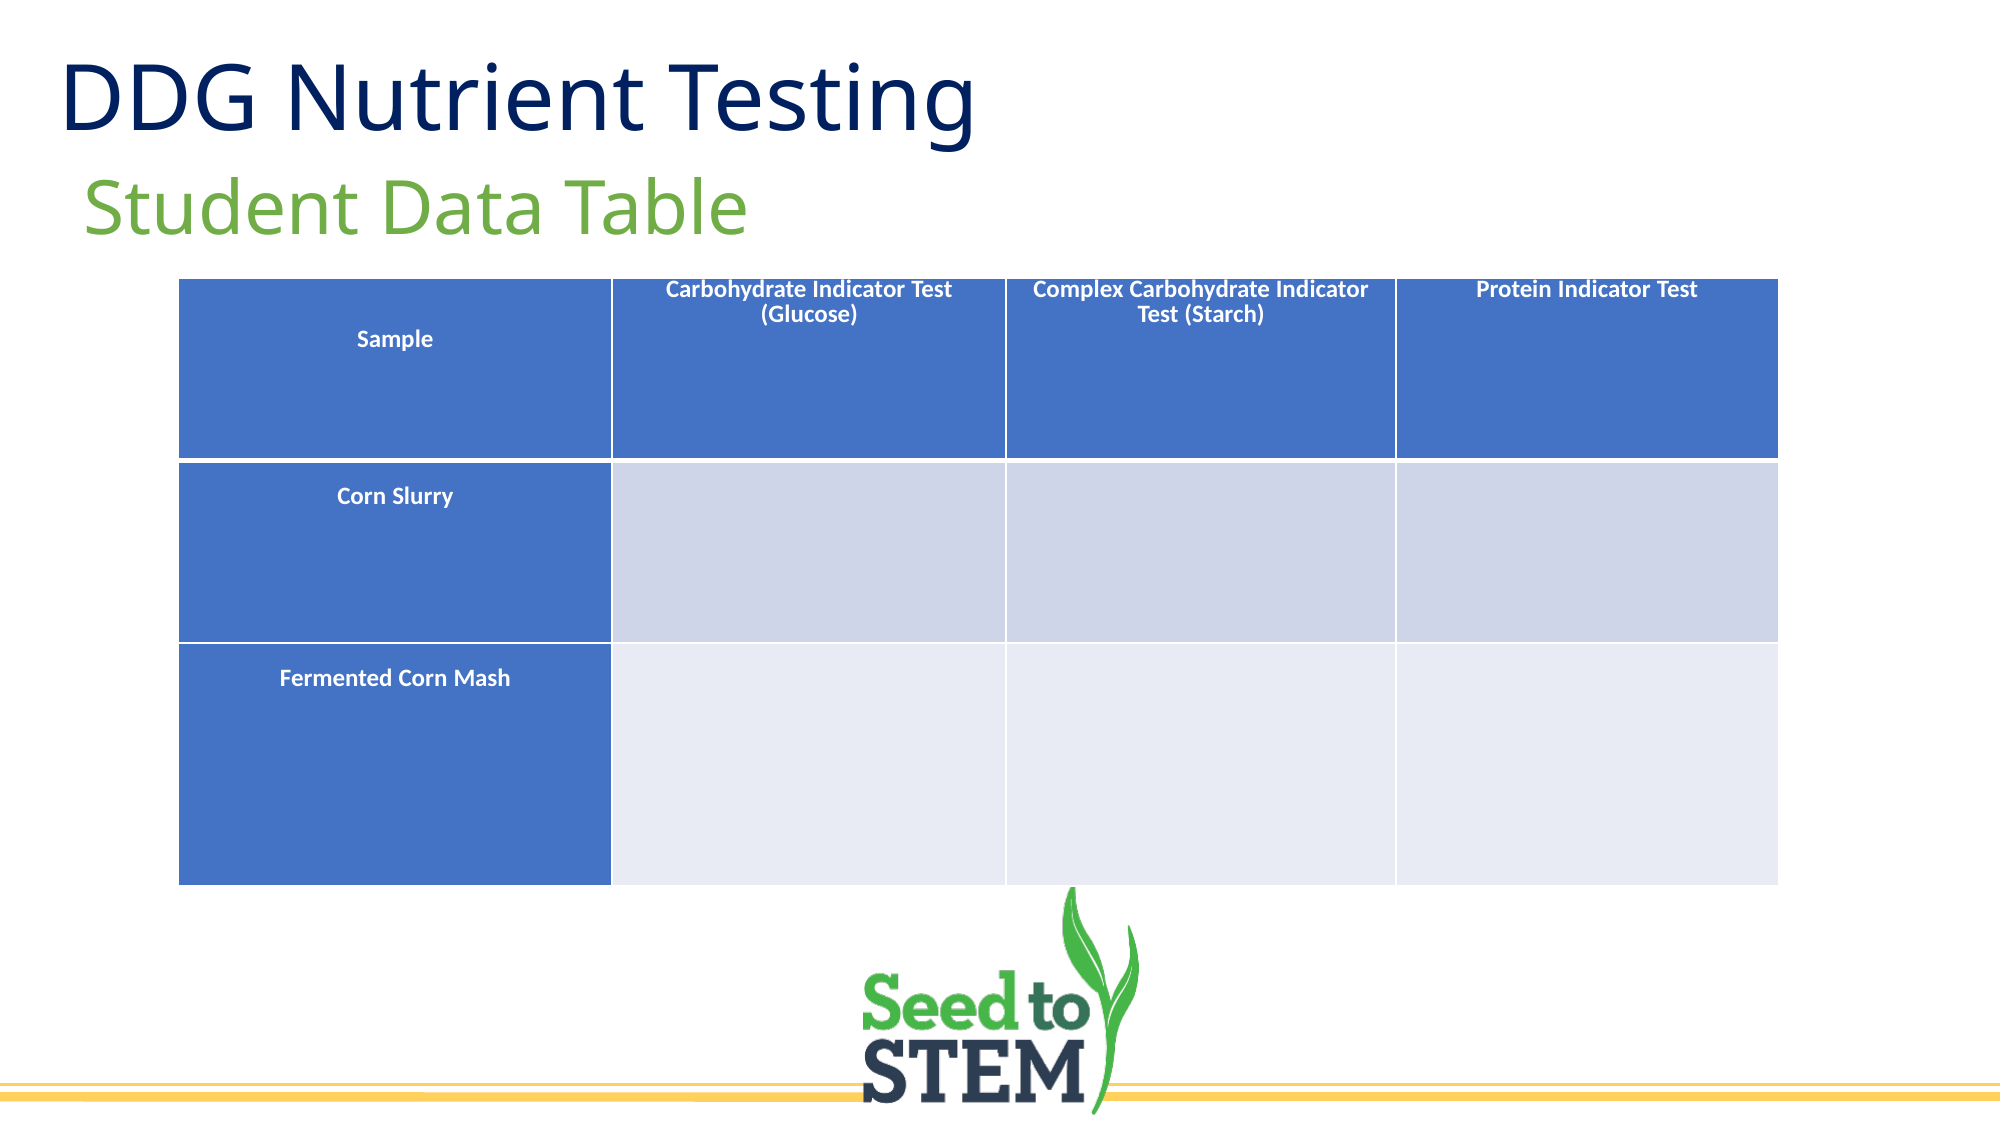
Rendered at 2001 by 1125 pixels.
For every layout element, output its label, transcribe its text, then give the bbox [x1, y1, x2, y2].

table_cell [1007, 463, 1395, 642]
table_cell [613, 463, 1005, 642]
table_cell Fermented Corn Mash [179, 644, 611, 885]
table_cell [1397, 463, 1778, 642]
table_cell Corn Slurry [179, 463, 611, 642]
table_header Complex Carbohydrate Indicator Test (Starch) [1007, 279, 1395, 458]
table_cell [1007, 644, 1395, 885]
table_cell [1397, 644, 1778, 885]
table_header Carbohydrate Indicator Test (Glucose) [613, 279, 1005, 458]
picture [862, 887, 1140, 1125]
text_box DDG Nutrient Testing [43, 30, 1549, 163]
table_cell [613, 644, 1005, 885]
table_header Protein Indicator Test [1397, 279, 1778, 458]
table_header Sample [179, 279, 611, 458]
text_box Student Data Table [68, 141, 1574, 274]
